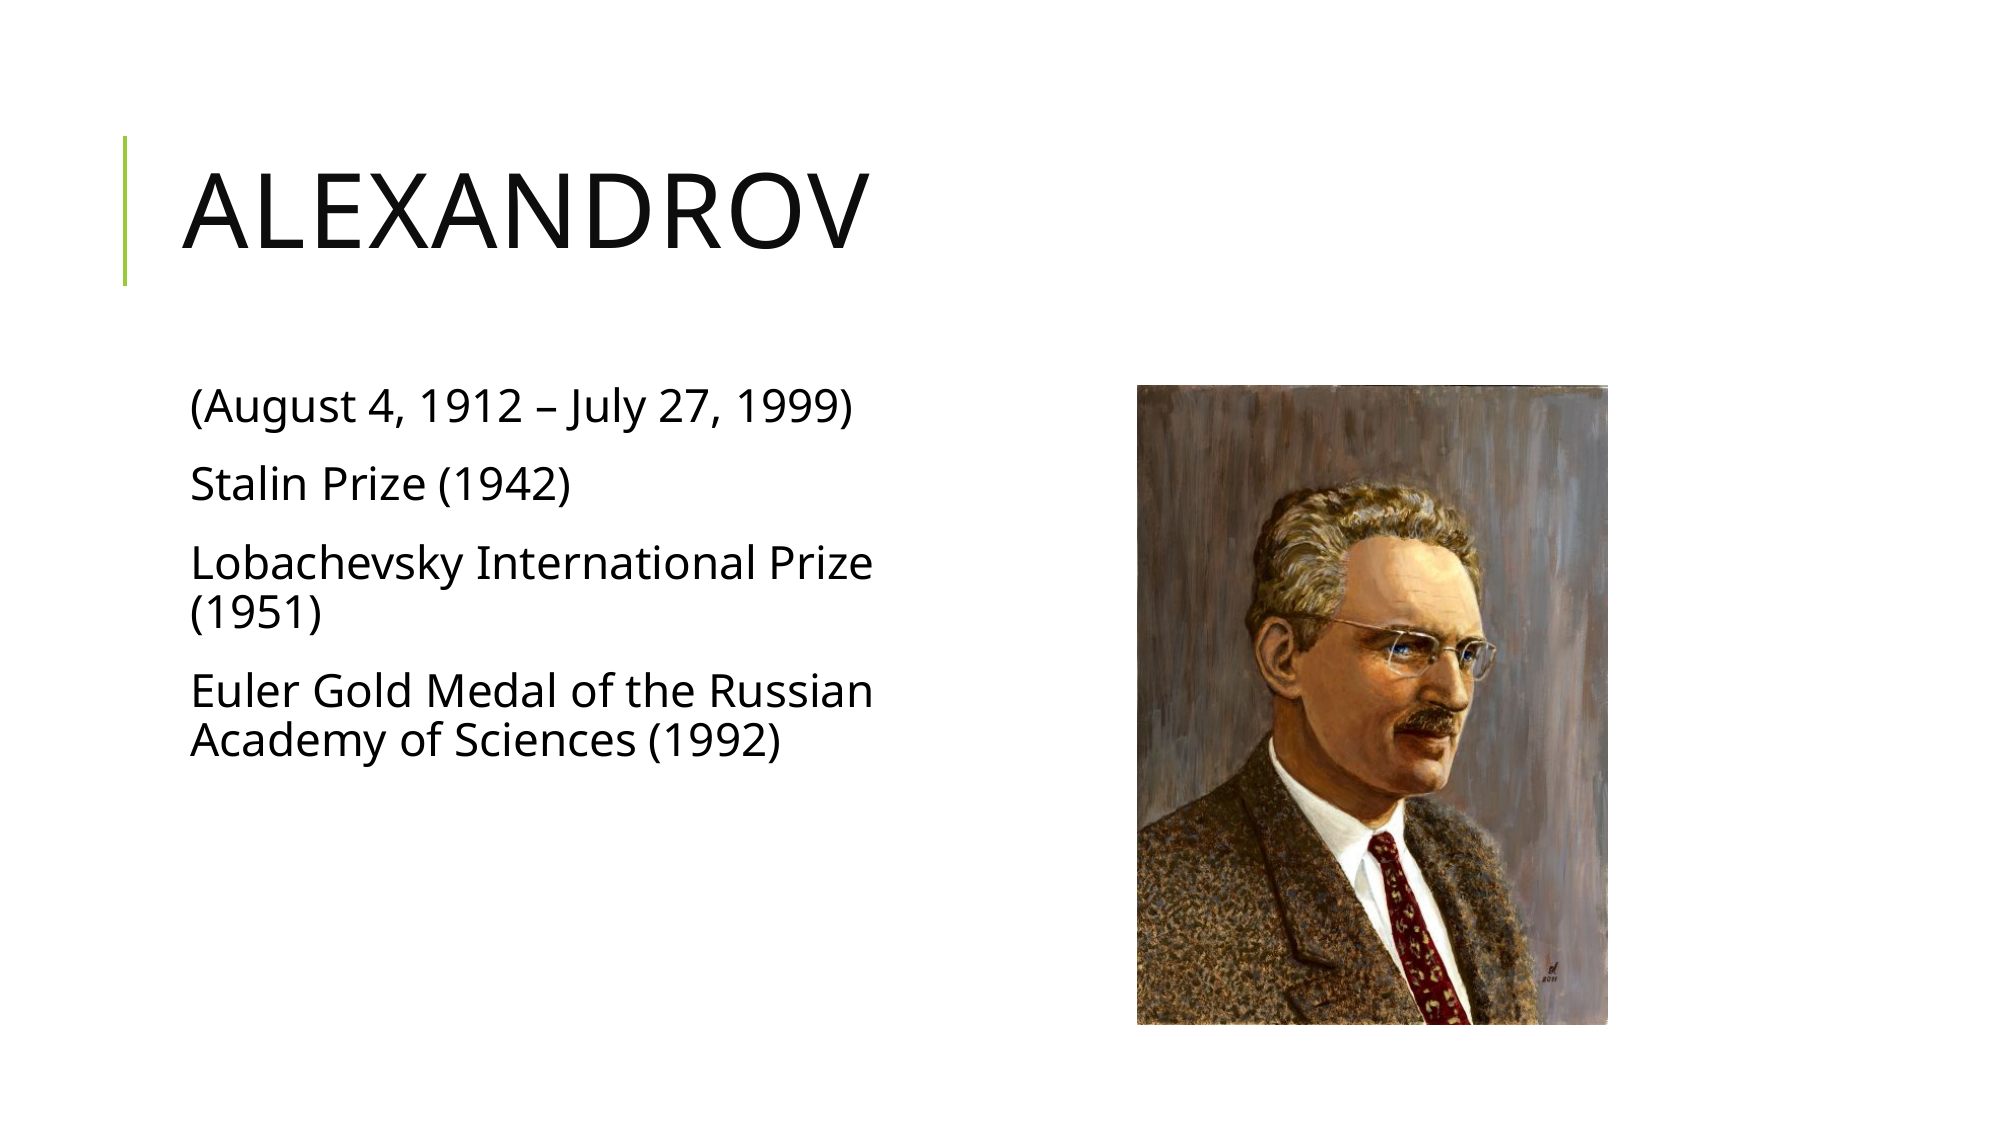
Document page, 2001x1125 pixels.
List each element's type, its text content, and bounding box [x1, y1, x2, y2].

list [1137, 385, 1608, 1025]
list (August 4, 1912 – July 27, 1999) Stalin Prize (1942) Lobachevsky International Prize (1951) Euler Gold Medal of the Russian Academy of Sciences (1992) [168, 375, 948, 1035]
title Alexandrov [168, 96, 1763, 342]
